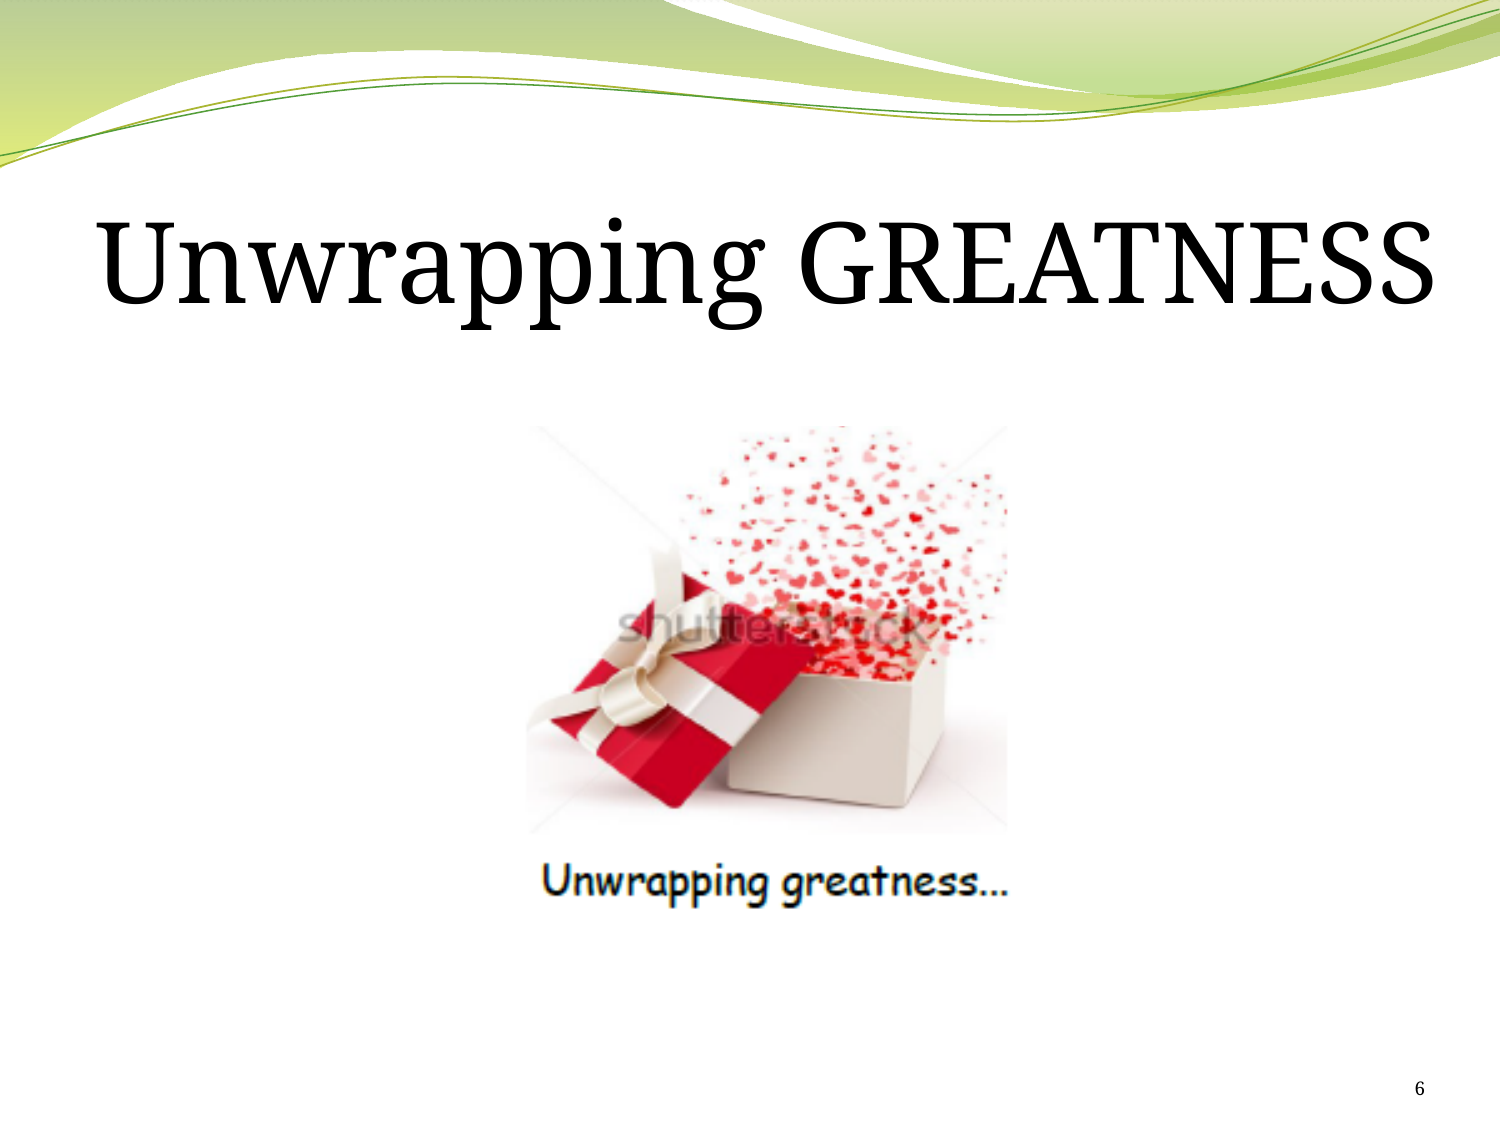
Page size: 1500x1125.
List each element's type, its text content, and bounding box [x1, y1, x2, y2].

slide_number 6 [1299, 1042, 1425, 1103]
picture [357, 426, 1200, 1009]
text_box Unwrapping GREATNESS [0, 98, 1500, 426]
